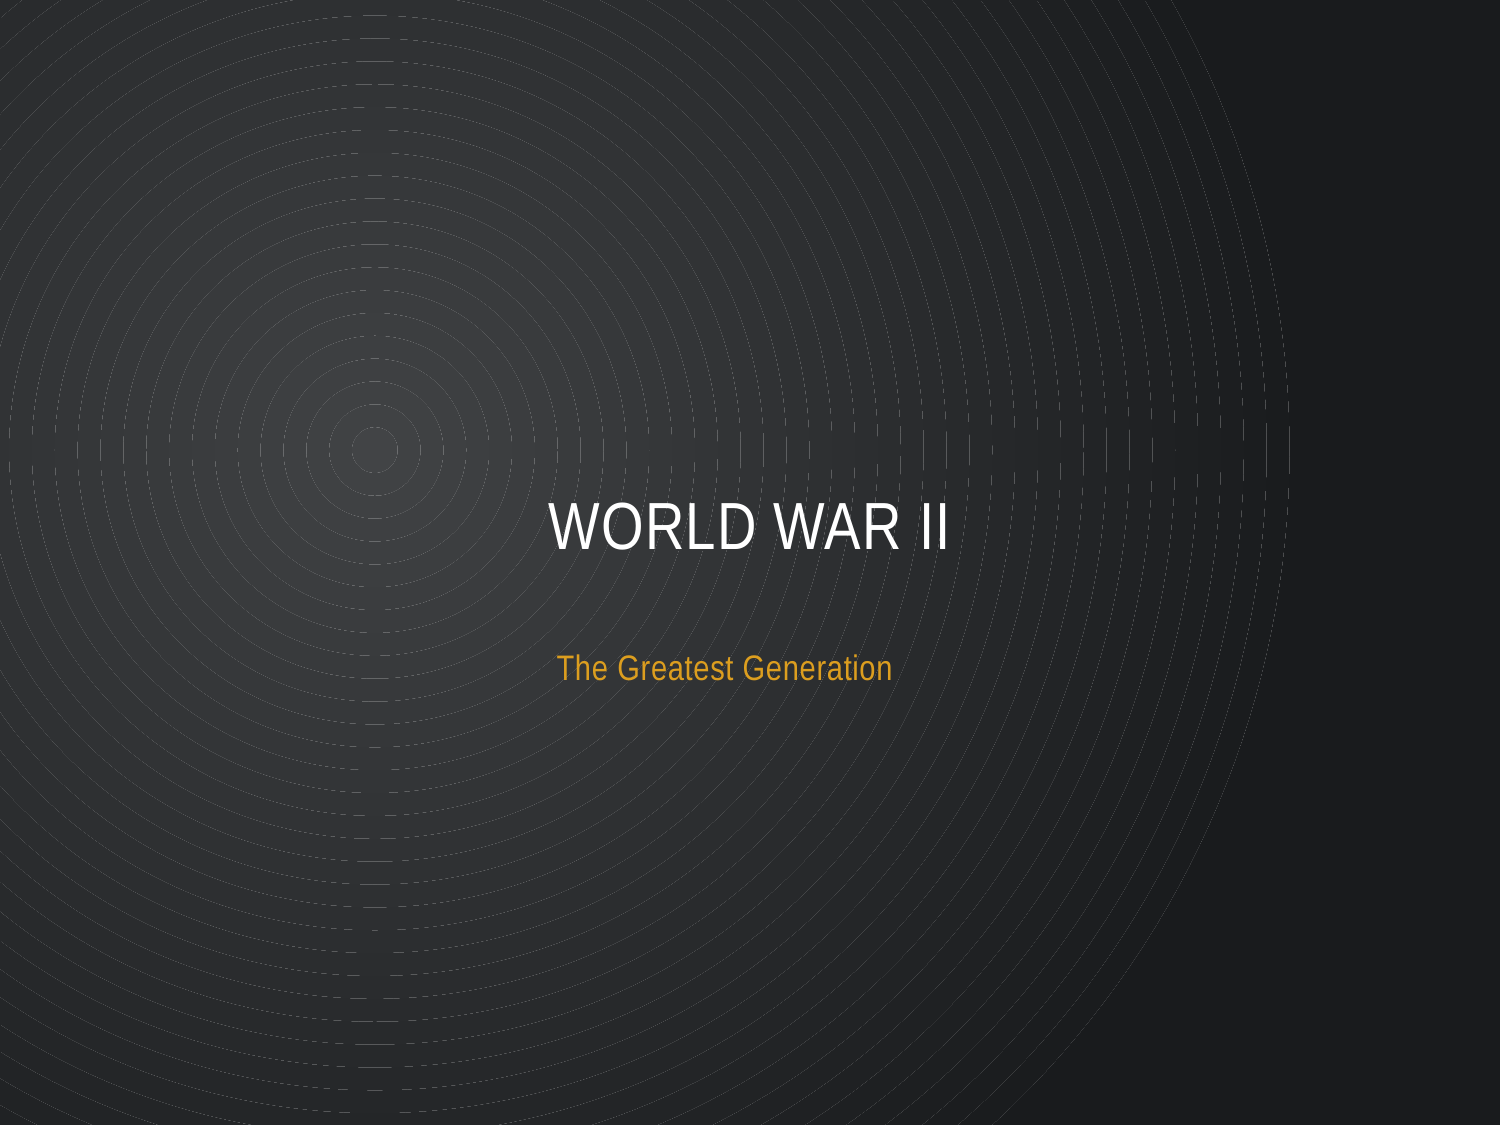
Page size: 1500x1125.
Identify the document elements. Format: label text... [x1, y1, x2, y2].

subtitle The Greatest Generation [200, 637, 1250, 925]
title World War II [112, 329, 1388, 571]
